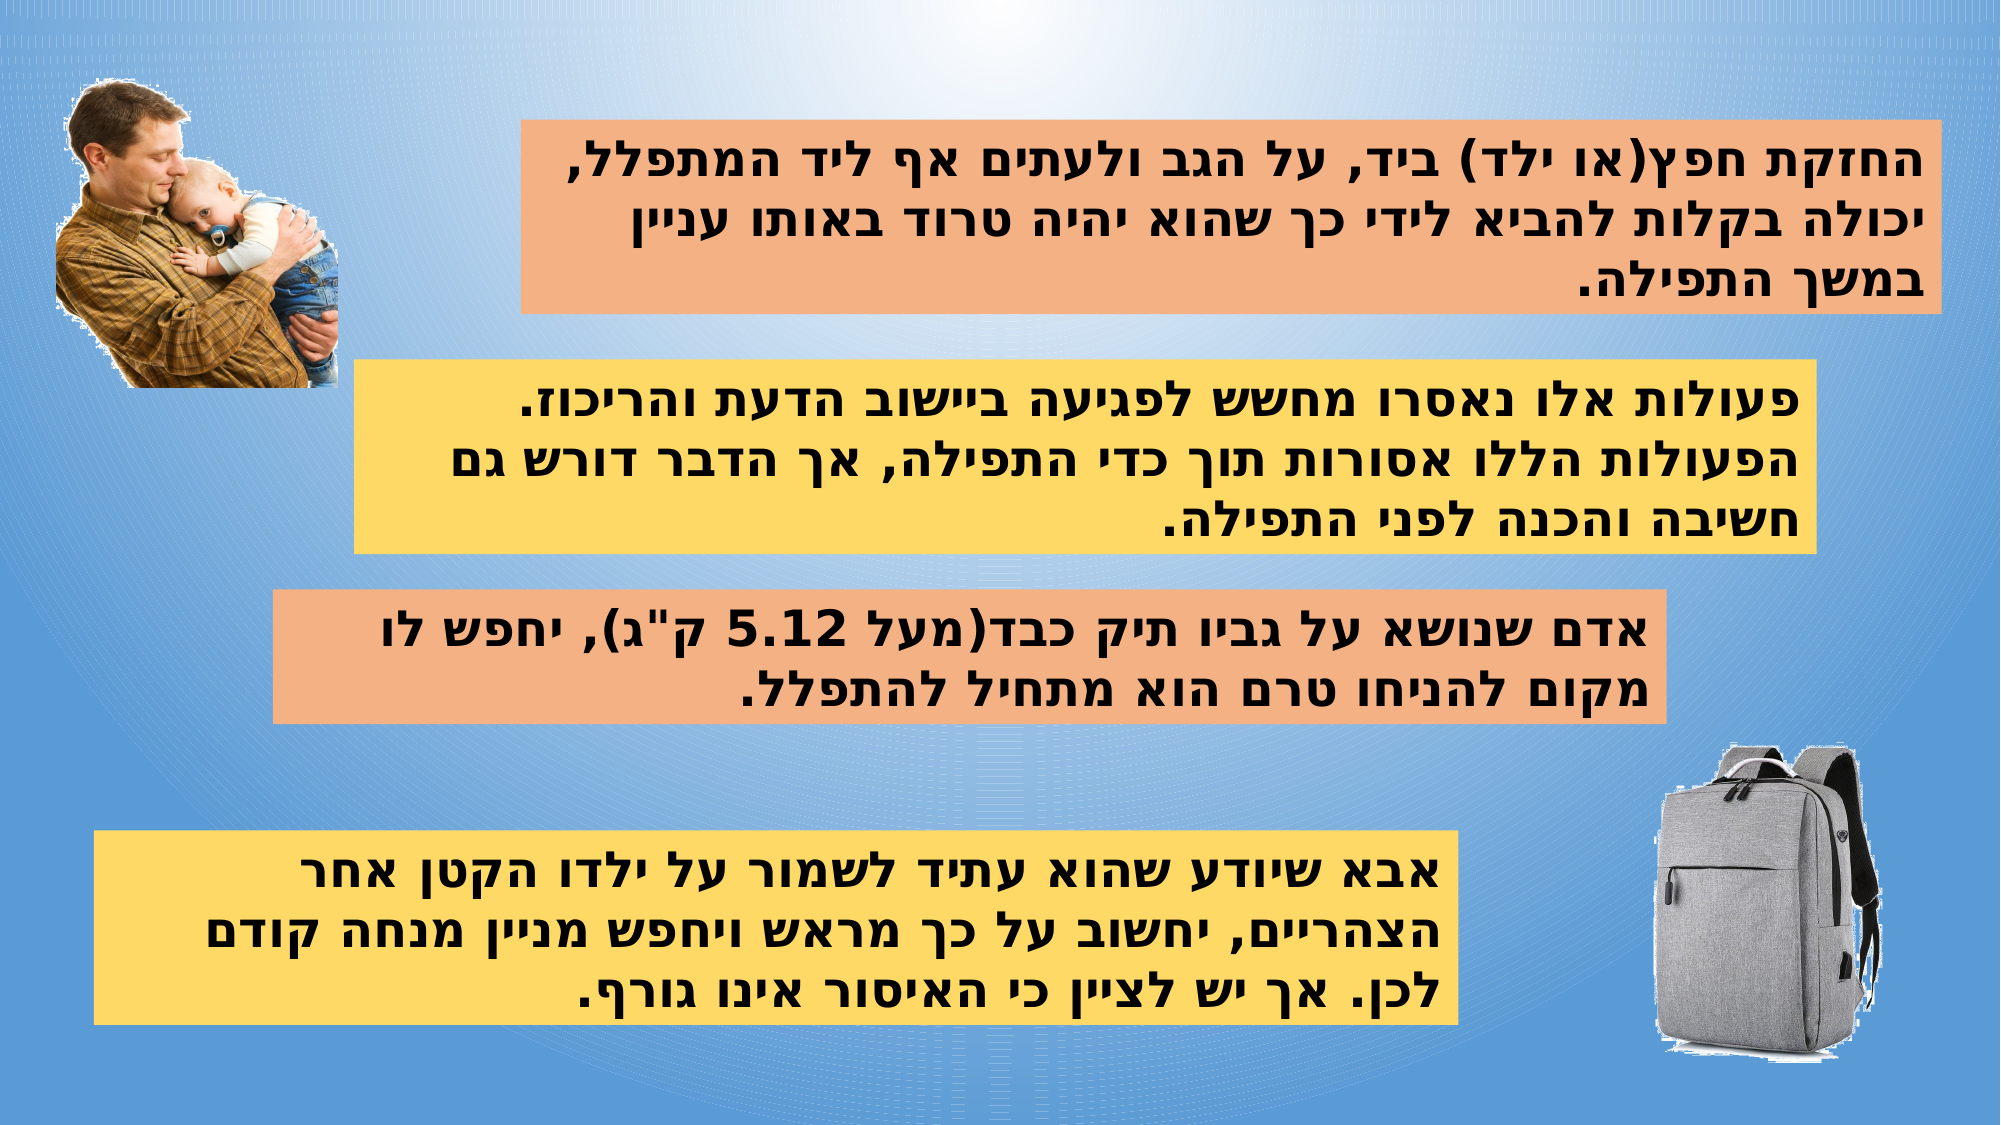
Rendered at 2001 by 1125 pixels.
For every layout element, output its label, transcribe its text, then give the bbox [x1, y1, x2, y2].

text_box פעולות אלו נאסרו מחשש לפגיעה ביישוב הדעת והריכוז. הפעולות הללו אסורות תוך כדי התפילה, אך הדבר דורש גם חשיבה והכנה לפני התפילה. [354, 359, 1817, 555]
text_box אדם שנושא על גביו תיק כבד(מעל 5.12 ק"ג), יחפש לו מקום להניחו טרם הוא מתחיל להתפלל. [272, 589, 1667, 725]
text_box החזקת חפץ(או ילד) ביד, על הגב ולעתים אף ליד המתפלל, יכולה בקלות להביא לידי כך שהוא יהיה טרוד באותו עניין במשך התפילה. [520, 119, 1942, 315]
text_box אבא שיודע שהוא עתיד לשמור על ילדו הקטן אחר הצהריים, יחשוב על כך מראש ויחפש מניין מנחה קודם לכן. אך יש לציין כי האיסור אינו גורף. [93, 830, 1459, 1025]
picture [56, 58, 338, 388]
picture [1585, 727, 1942, 1069]
